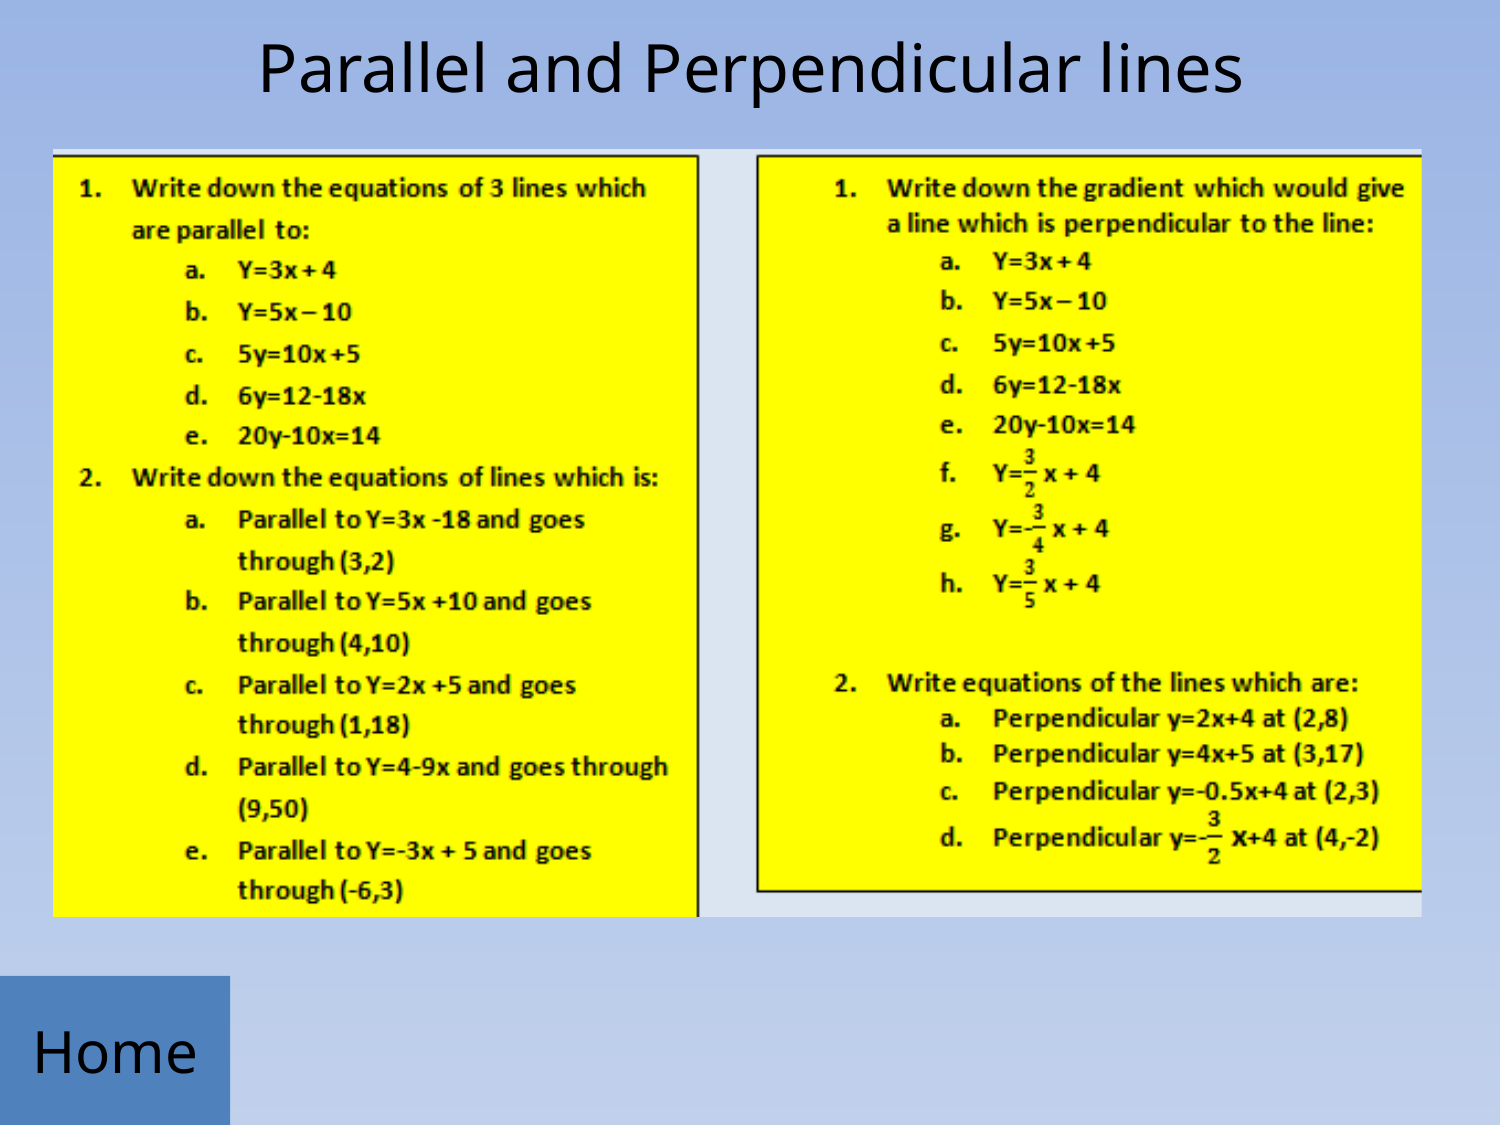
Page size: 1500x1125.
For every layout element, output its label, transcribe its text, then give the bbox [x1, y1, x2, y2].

title Parallel and Perpendicular lines [76, 0, 1427, 160]
picture [52, 148, 1422, 918]
text_box Home [0, 974, 232, 1125]
